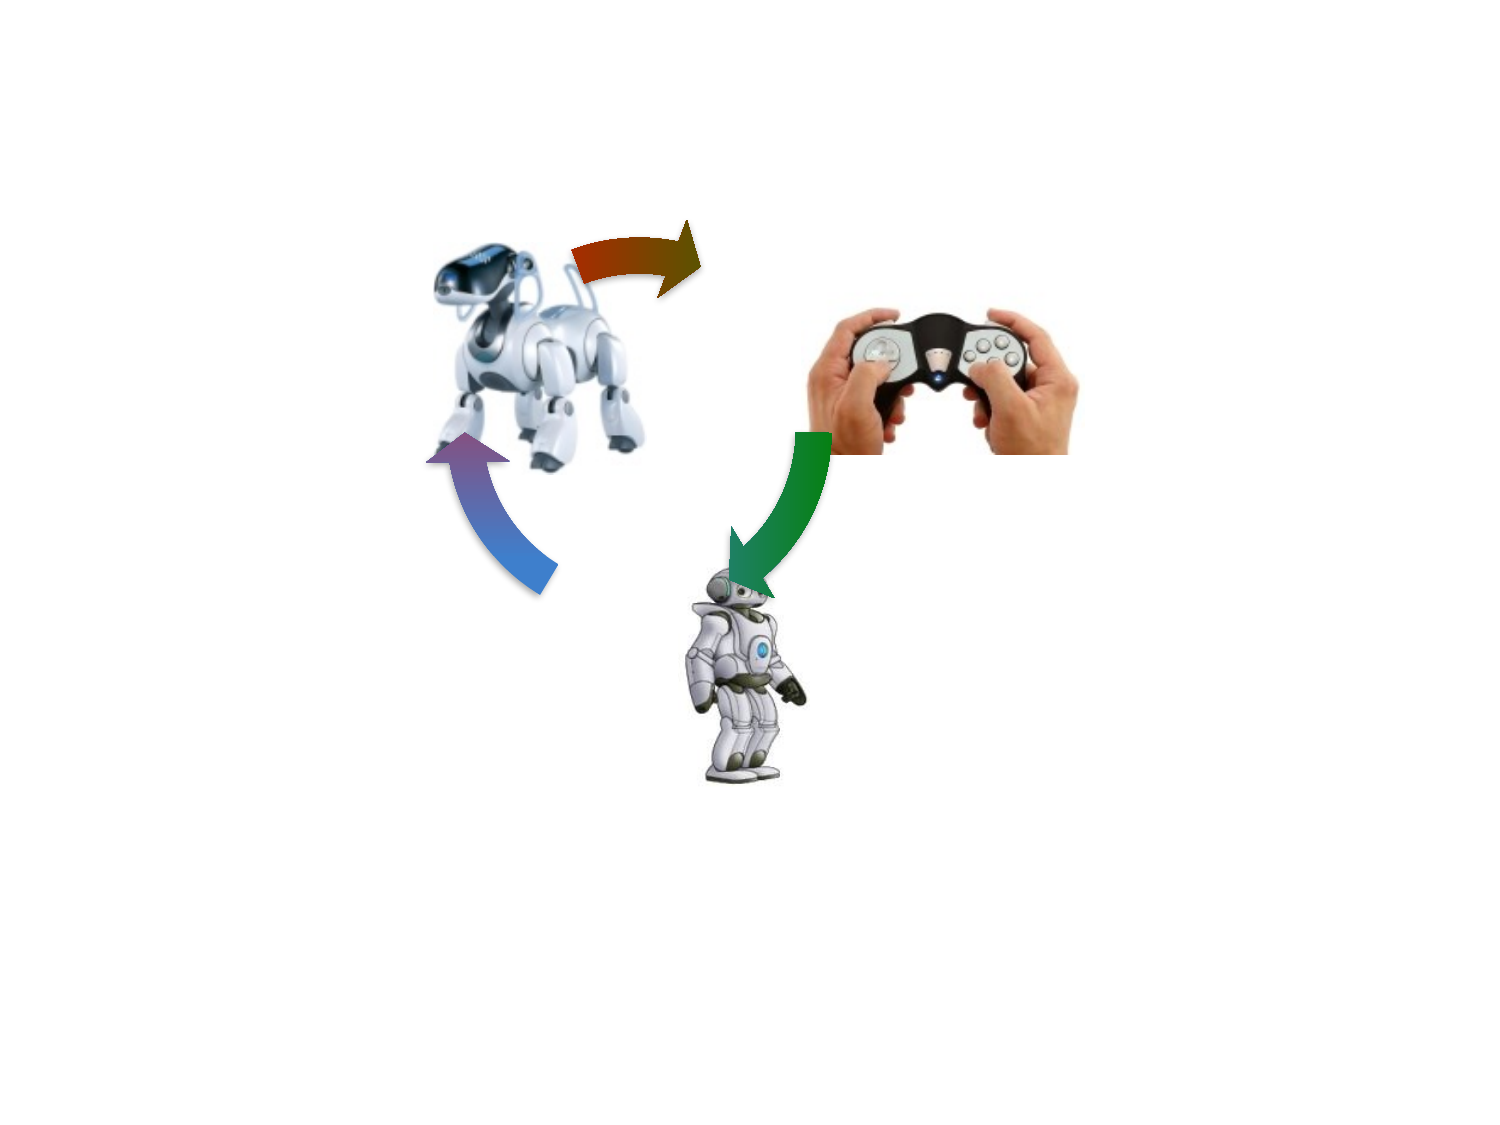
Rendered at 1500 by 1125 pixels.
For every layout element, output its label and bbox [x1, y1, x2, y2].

text_box [198, 213, 1290, 815]
